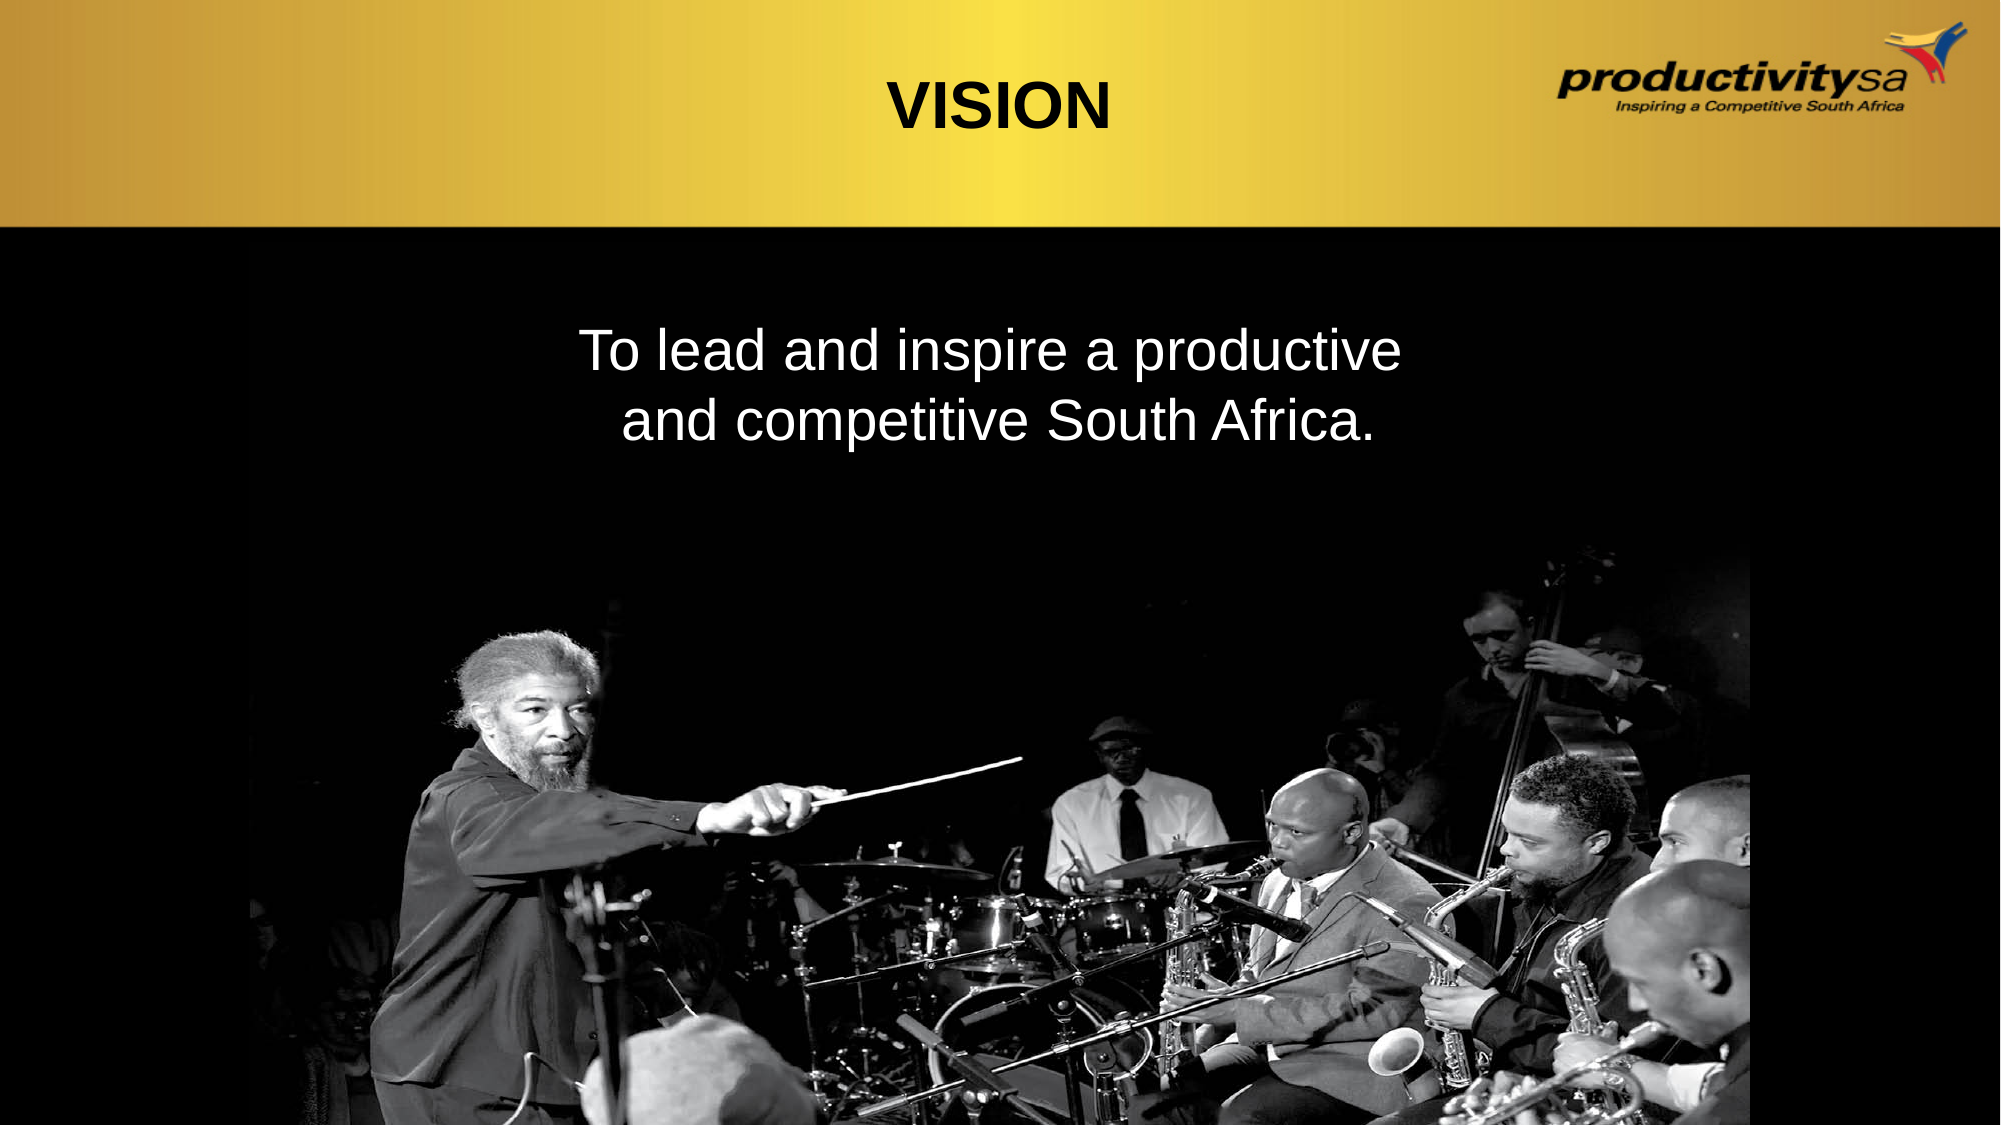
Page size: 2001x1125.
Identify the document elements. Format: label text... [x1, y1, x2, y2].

text_box Vision [249, 54, 1750, 150]
picture [0, 0, 2001, 1125]
